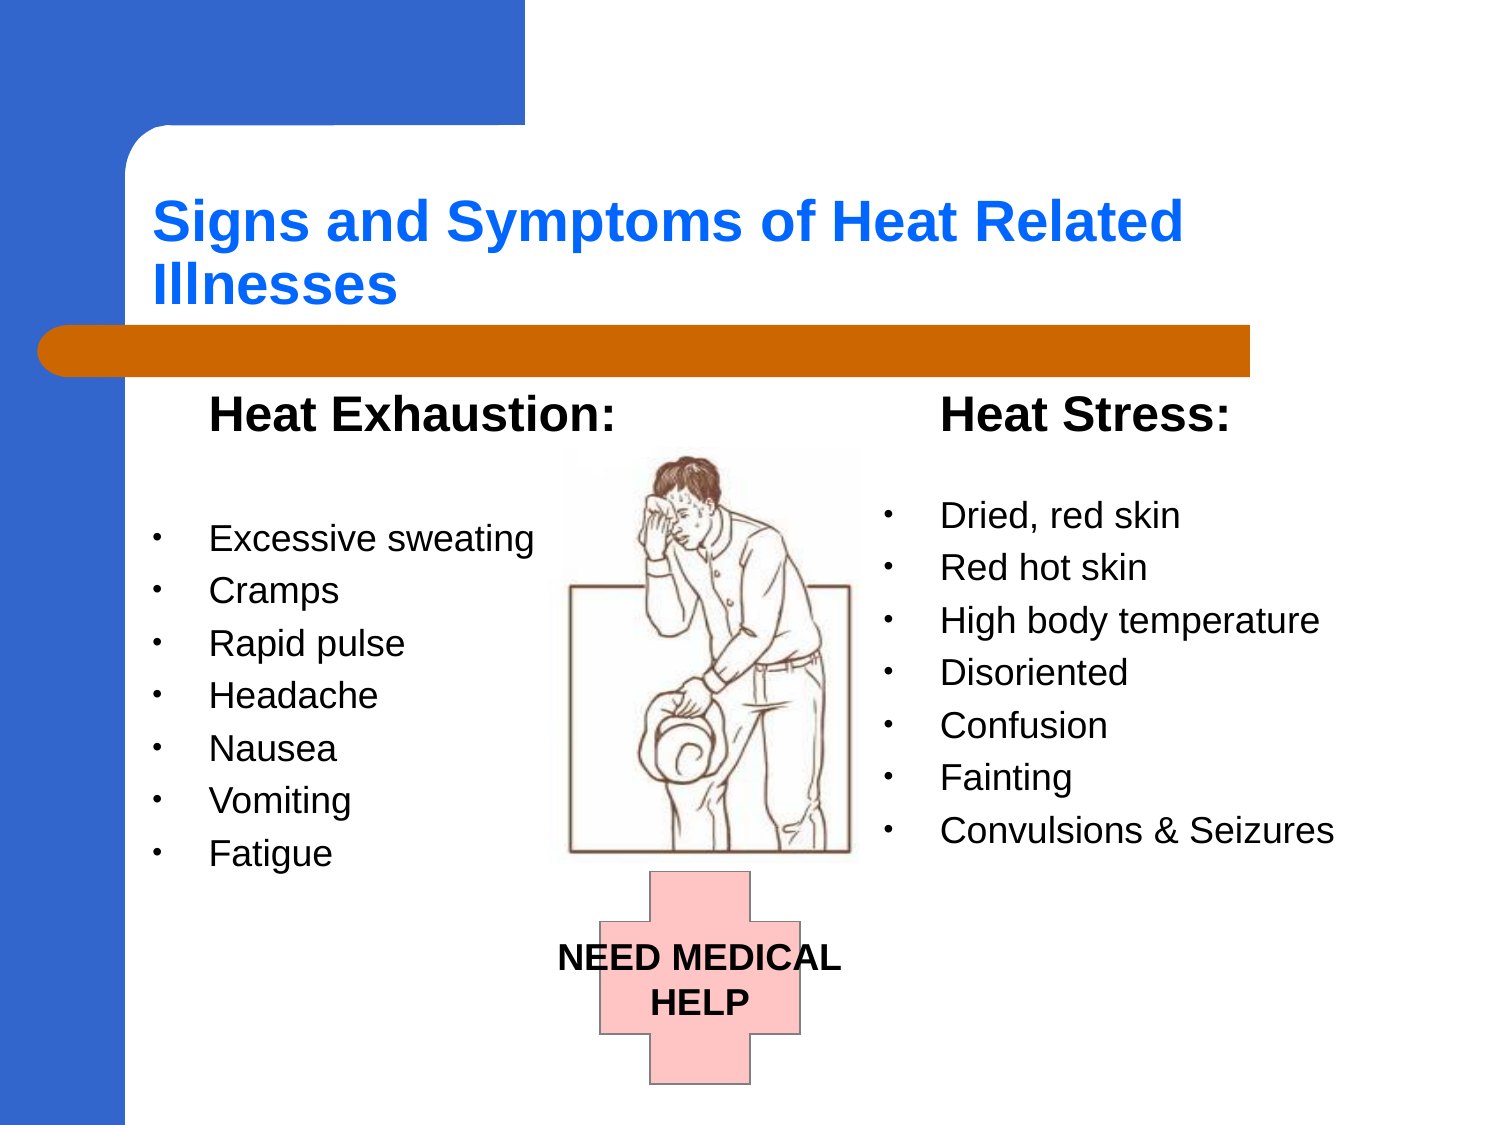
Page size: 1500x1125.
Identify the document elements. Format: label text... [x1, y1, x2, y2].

text_box Heat Stress: Dried, red skin Red hot skin High body temperature Disoriented Confusion Fainting Convulsions & Seizures [868, 381, 1500, 1125]
text_box NEED MEDICAL HELP [600, 878, 801, 1085]
text_box Heat Exhaustion: Excessive sweating Cramps Rapid pulse Headache Nausea Vomiting Fatigue [137, 381, 863, 1069]
title Signs and Symptoms of Heat Related Illnesses [137, 137, 1438, 325]
picture [549, 437, 863, 869]
